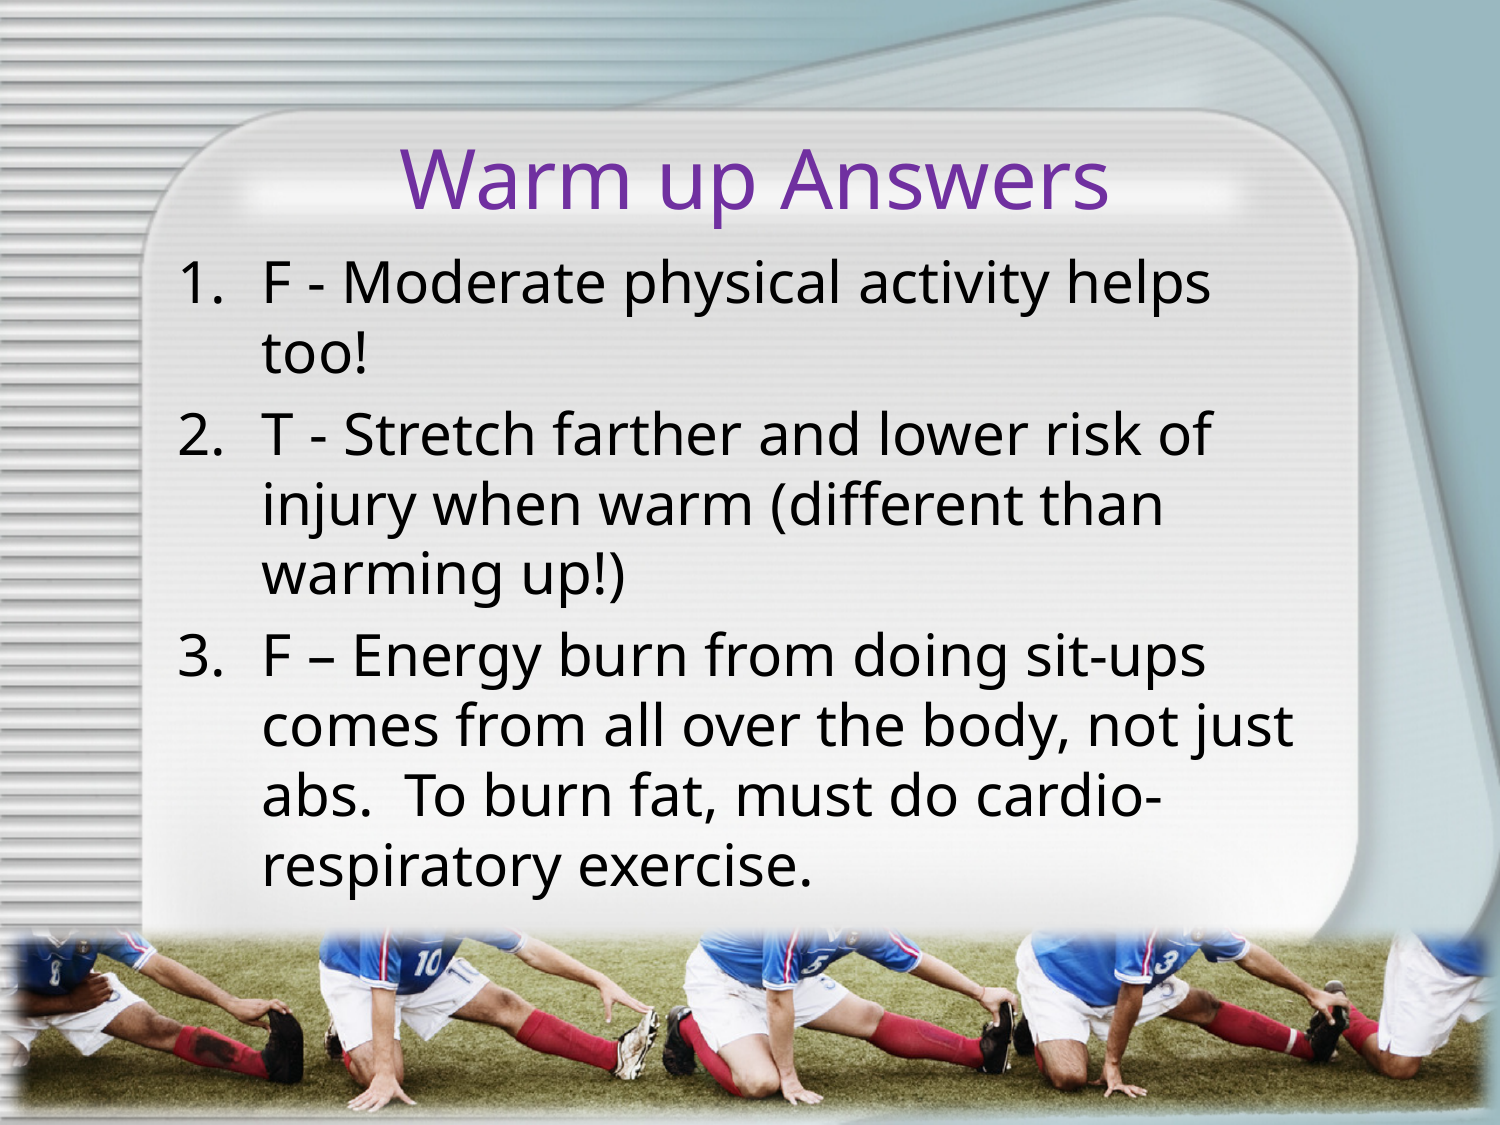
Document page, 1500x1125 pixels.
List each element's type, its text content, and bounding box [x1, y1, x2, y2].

picture [0, 0, 1500, 1125]
title Warm up Answers [187, 87, 1326, 237]
list F - Moderate physical activity helps too! T - Stretch farther and lower risk of injury when warm (different than warming up!) F – Energy burn from doing sit-ups comes from all over the body, not just abs. To burn fat, must do cardio-respiratory exercise. [162, 237, 1351, 913]
